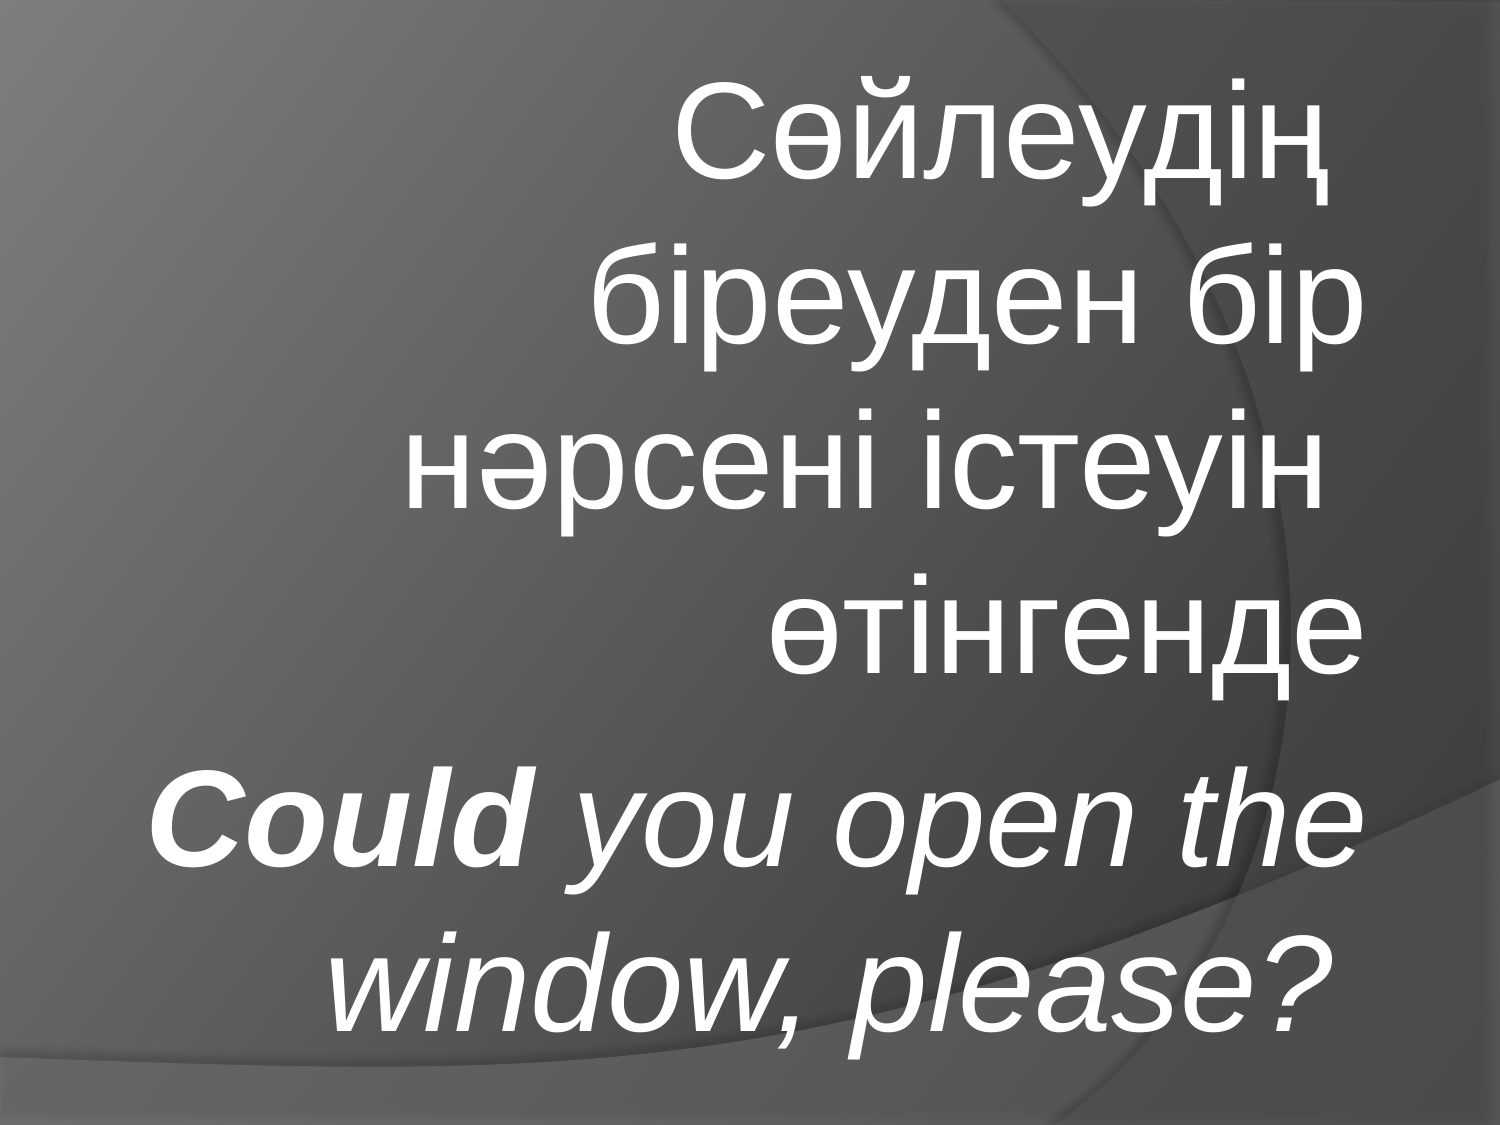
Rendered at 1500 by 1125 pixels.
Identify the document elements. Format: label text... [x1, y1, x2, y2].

subtitle Сөйлеудің біреуден бір нәрсені істеуін өтінгенде Could you open the window, please? [71, 253, 1376, 1059]
